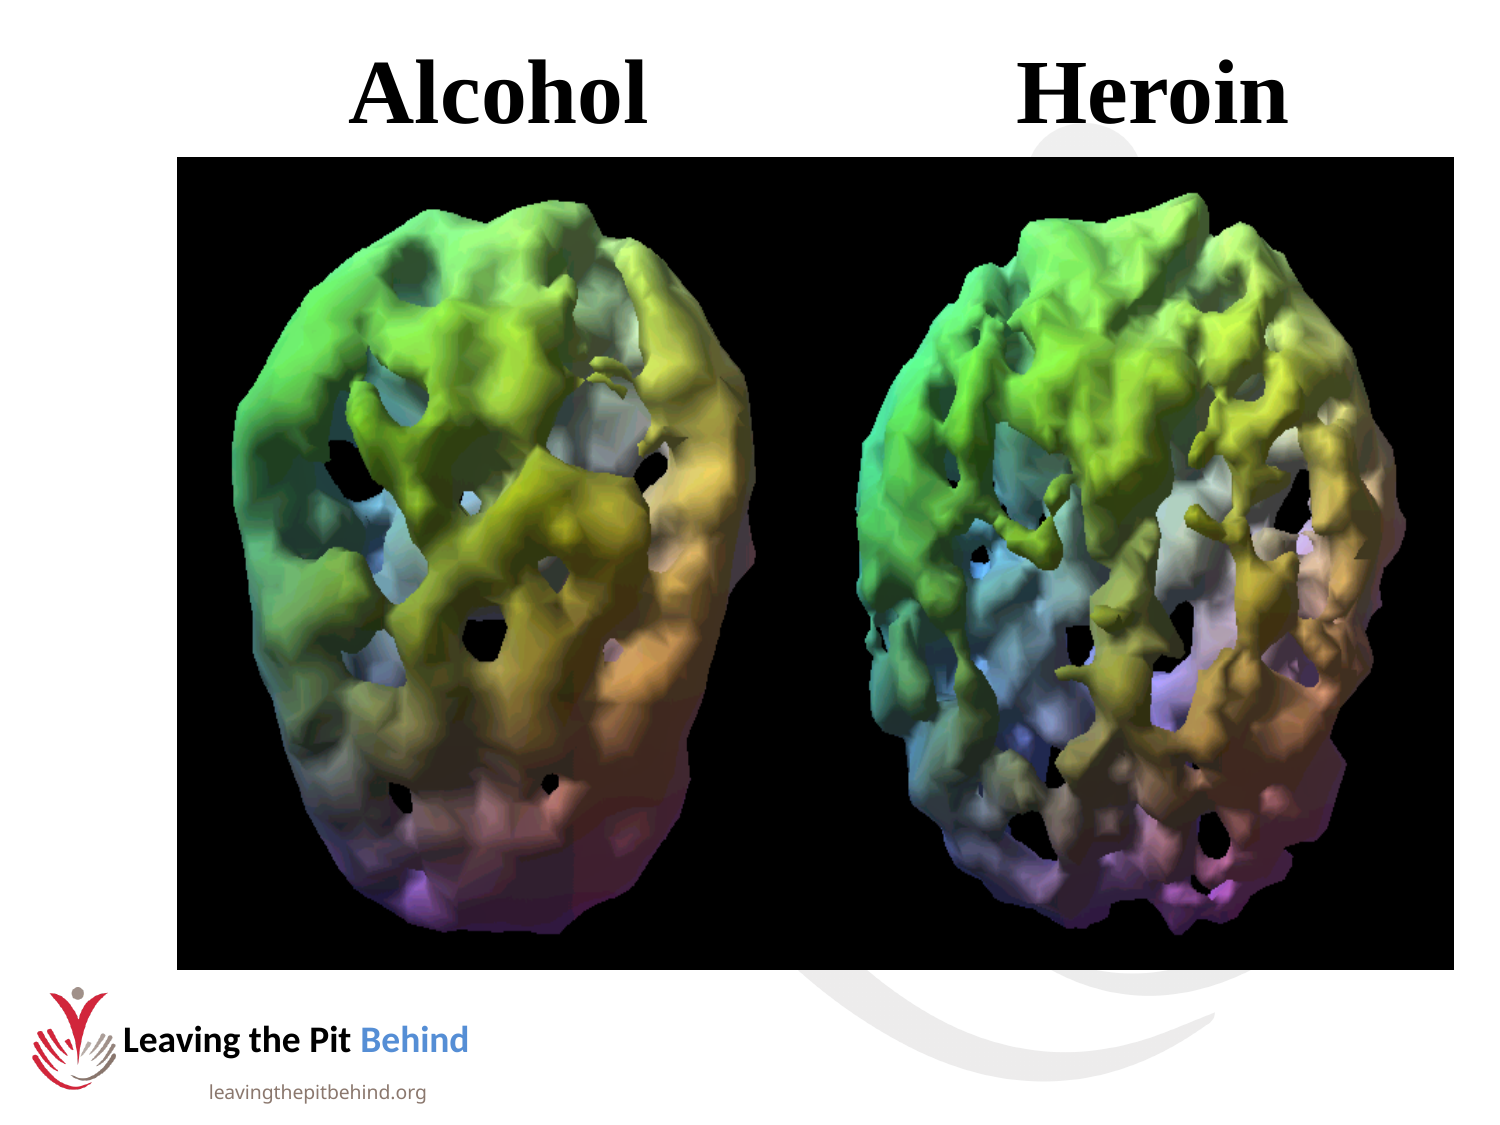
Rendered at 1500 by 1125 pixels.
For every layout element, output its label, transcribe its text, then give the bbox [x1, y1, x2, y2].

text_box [805, 157, 1454, 971]
text_box Alcohol Heroin [150, 24, 1406, 150]
picture [32, 987, 118, 1096]
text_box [177, 157, 803, 971]
